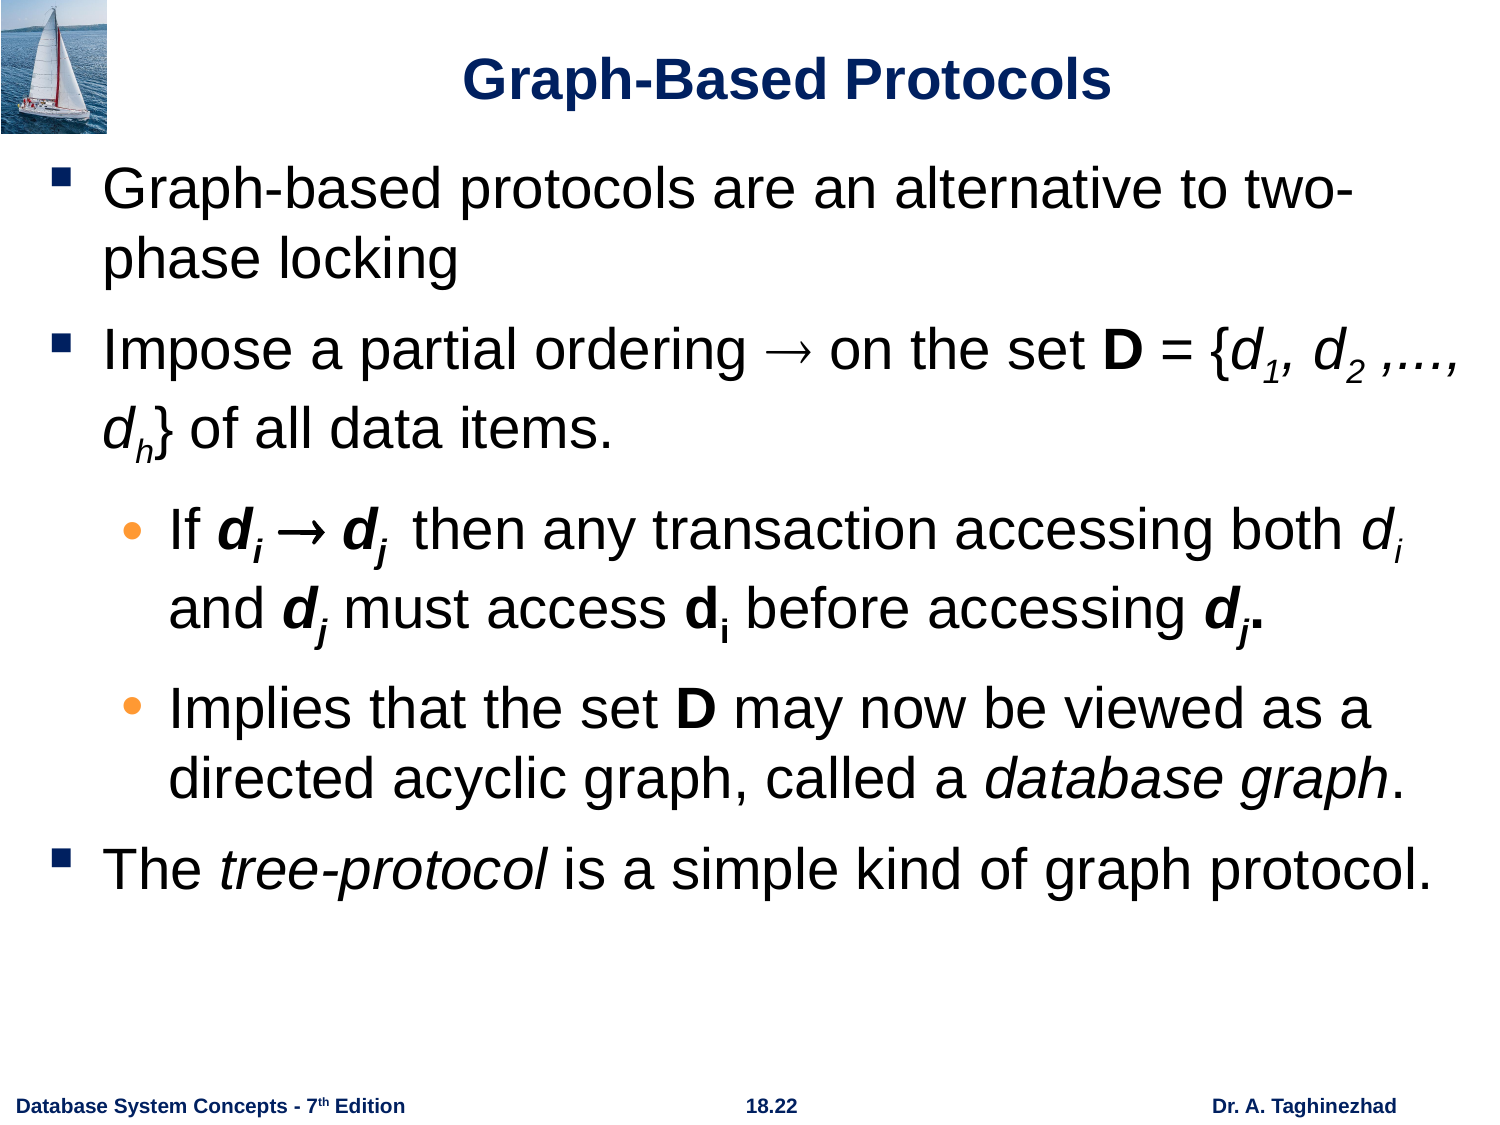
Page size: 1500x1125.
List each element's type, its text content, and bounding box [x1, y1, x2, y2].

title Graph-Based Protocols [125, 18, 1452, 120]
list Graph-based protocols are an alternative to two-phase locking Impose a partial ordering  on the set D = {d1, d2 ,..., dh} of all data items. If di  dj then any transaction accessing both di and dj must access di before accessing dj. Implies that the set D may now be viewed as a directed acyclic graph, called a database graph. The tree-protocol is a simple kind of graph protocol. [31, 143, 1488, 1062]
picture [1, 0, 107, 134]
